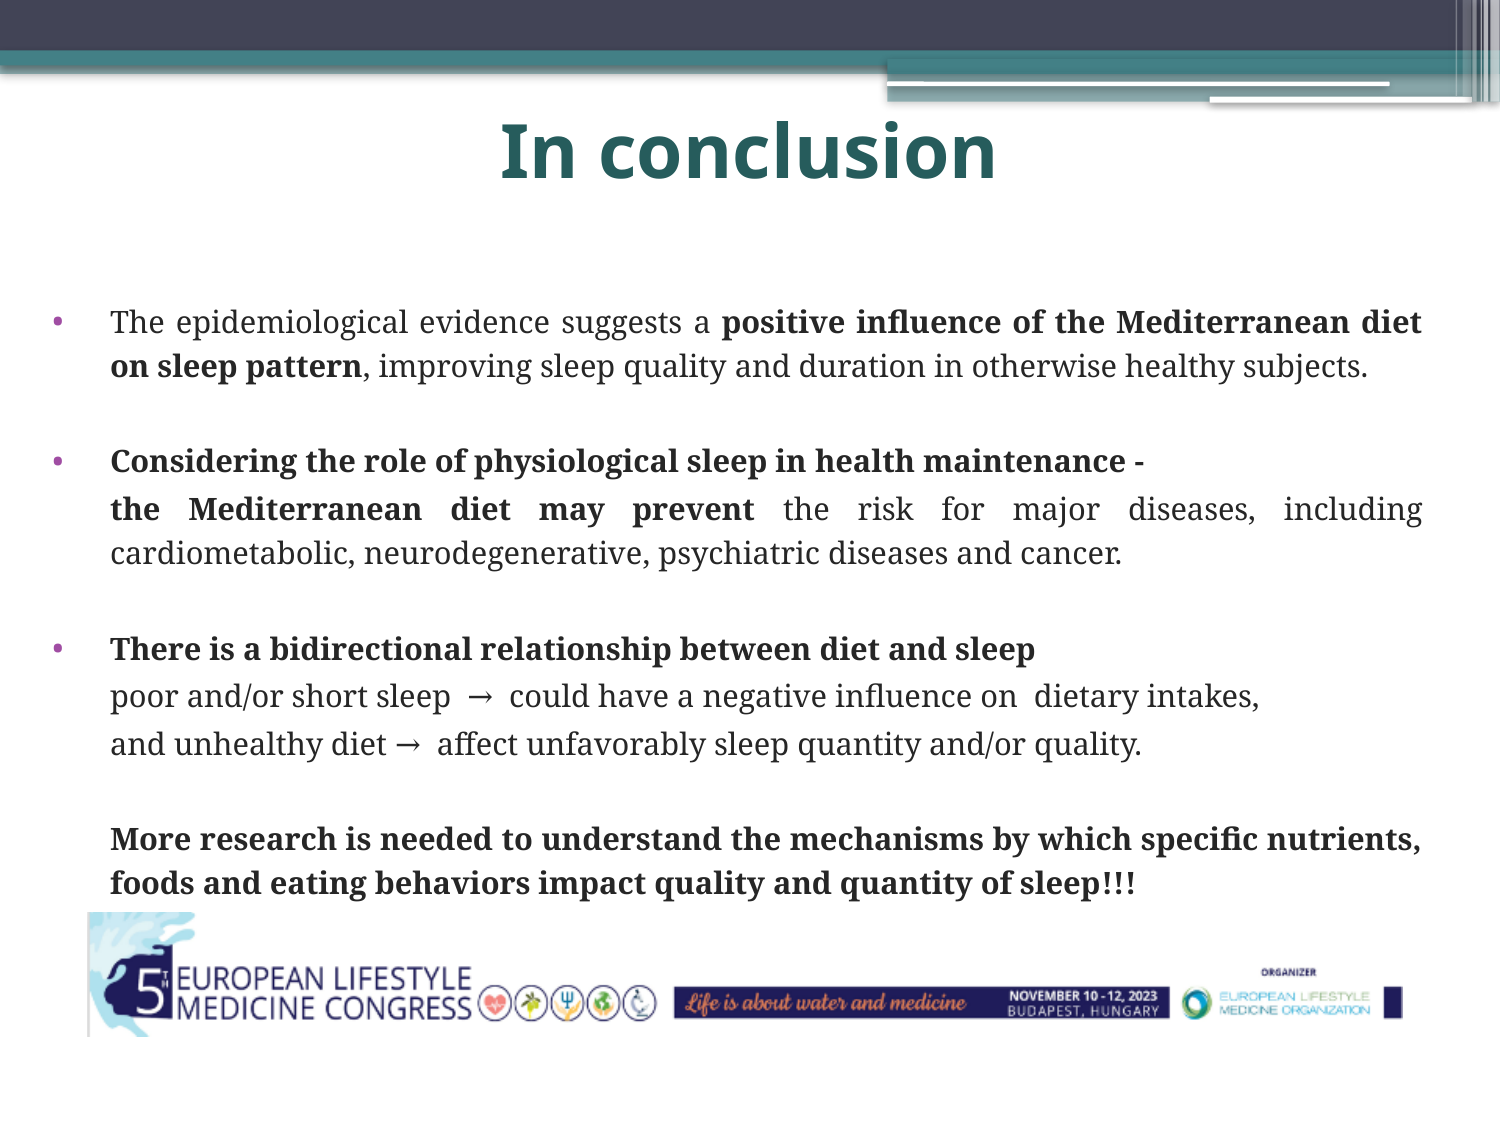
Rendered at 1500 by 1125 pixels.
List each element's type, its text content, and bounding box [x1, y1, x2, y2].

list The epidemiological evidence suggests a positive influence of the Mediterranean diet on sleep pattern, improving sleep quality and duration in otherwise healthy subjects. Considering the role of physiological sleep in health maintenance - the Mediterranean diet may prevent the risk for major diseases, including cardiometabolic, neurodegenerative, psychiatric diseases and cancer. There is a bidirectional relationship between diet and sleep poor and/or short sleep → could have a negative influence on dietary intakes, and unhealthy diet → affect unfavorably sleep quantity and/or quality. More research is needed to understand the mechanisms by which specific nutrients, foods and eating behaviors impact quality and quantity of sleep!!! [37, 287, 1438, 938]
picture [87, 912, 1403, 1038]
title In conclusion [75, 125, 1425, 263]
